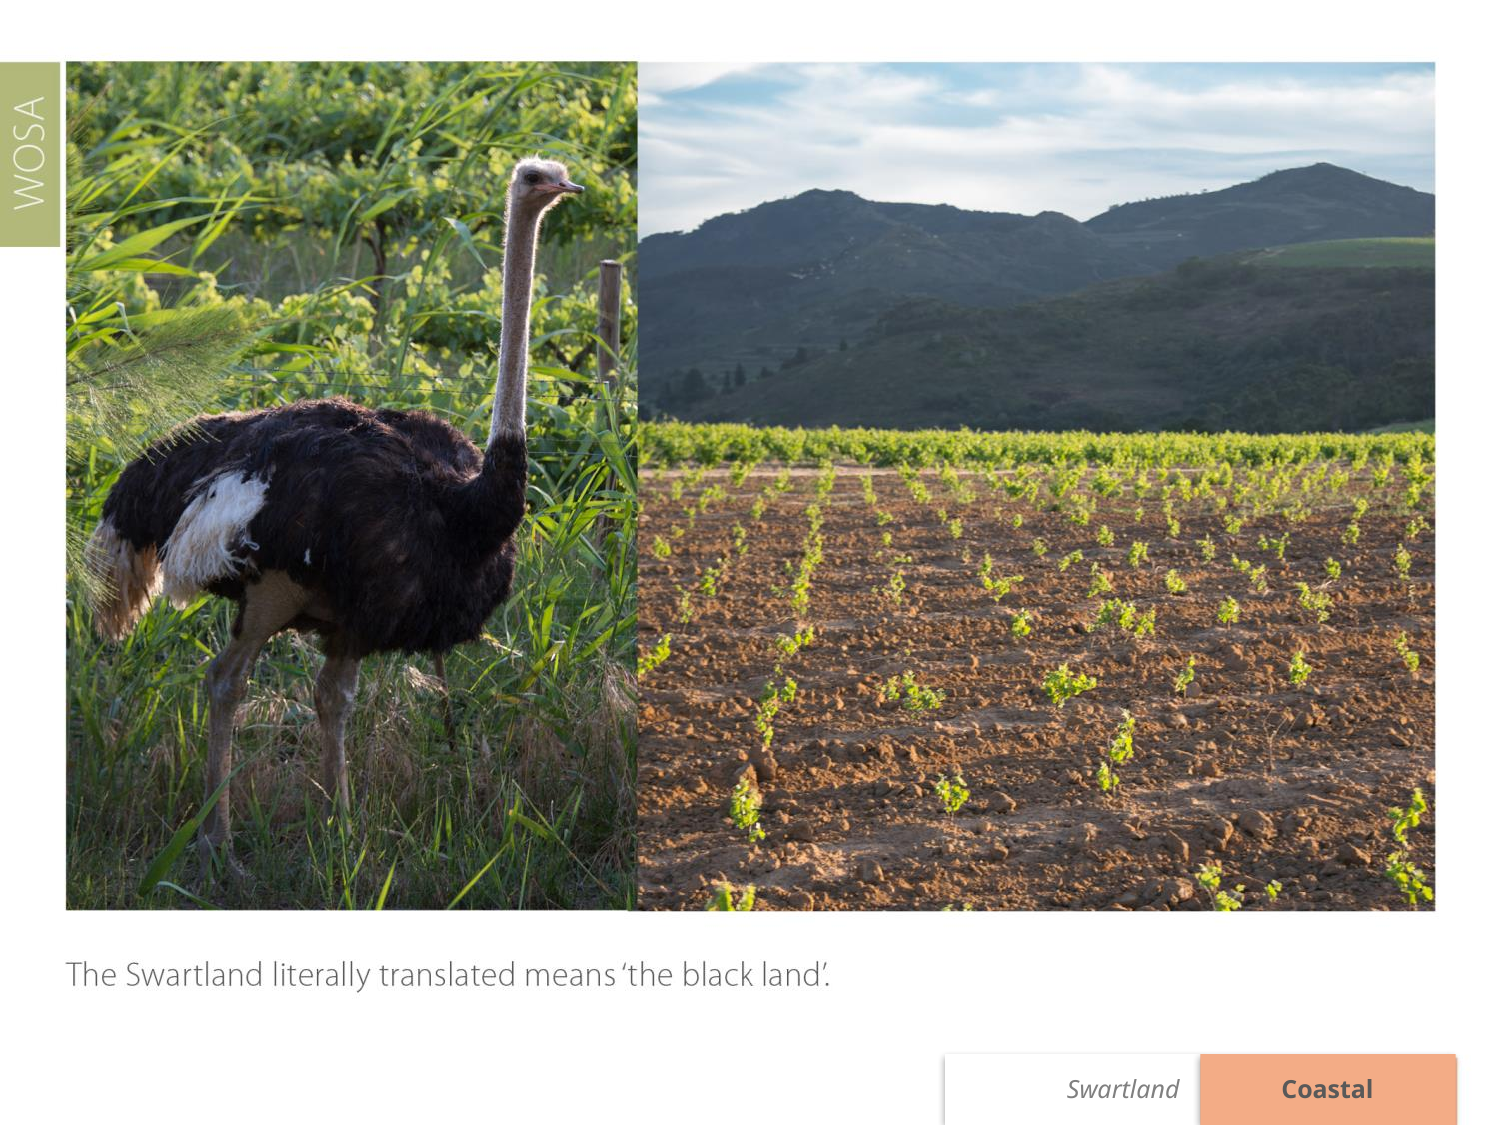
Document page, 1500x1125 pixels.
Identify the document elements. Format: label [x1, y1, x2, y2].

picture [0, 0, 1500, 1125]
text_box [944, 1053, 1456, 1125]
